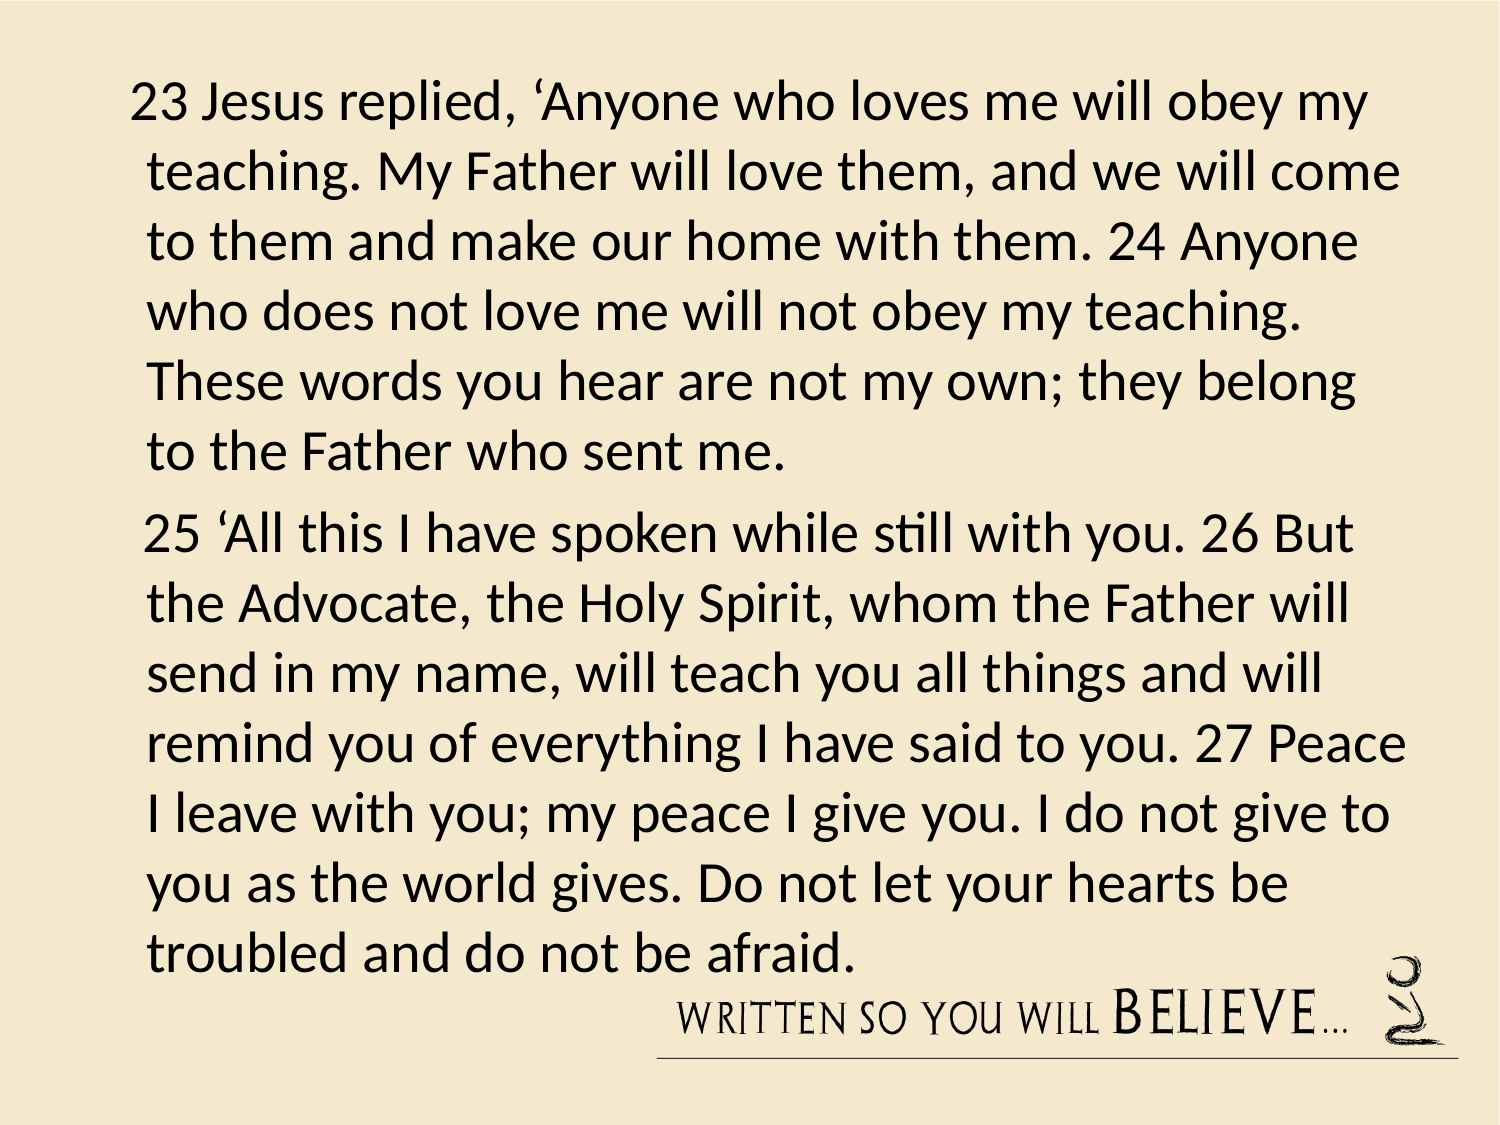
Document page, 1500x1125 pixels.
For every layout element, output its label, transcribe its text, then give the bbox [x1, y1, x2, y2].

list 23 Jesus replied, ‘Anyone who loves me will obey my teaching. My Father will love them, and we will come to them and make our home with them. 24 Anyone who does not love me will not obey my teaching. These words you hear are not my own; they belong to the Father who sent me. 25 ‘All this I have spoken while still with you. 26 But the Advocate, the Holy Spirit, whom the Father will send in my name, will teach you all things and will remind you of everything I have said to you. 27 Peace I leave with you; my peace I give you. I do not give to you as the world gives. Do not let your hearts be troubled and do not be afraid. [75, 54, 1425, 1005]
picture [0, 0, 1500, 1125]
